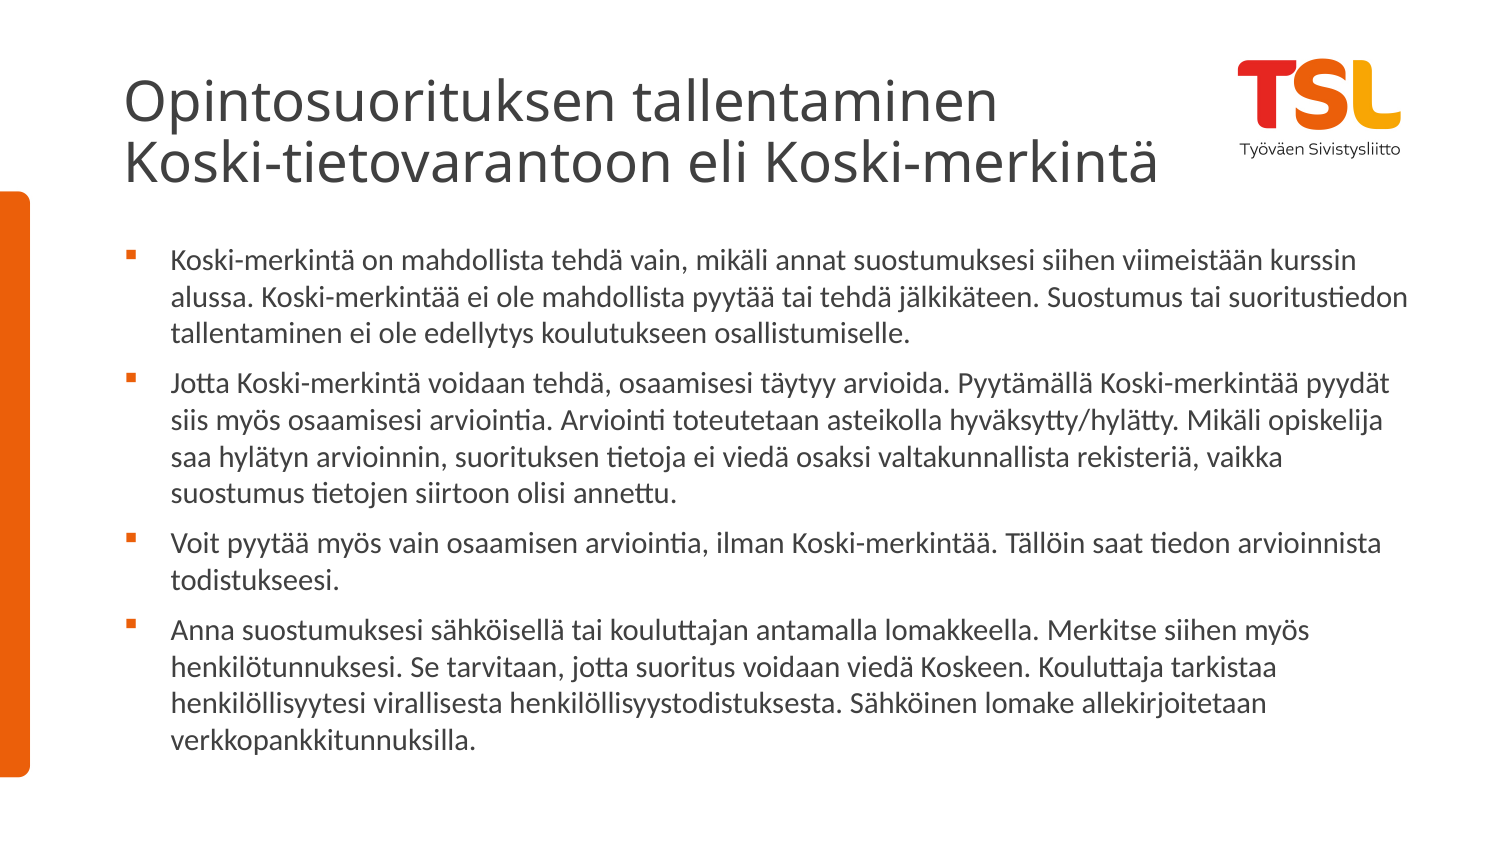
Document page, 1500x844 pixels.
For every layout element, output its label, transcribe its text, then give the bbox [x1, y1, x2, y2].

picture [0, 0, 1500, 844]
list Koski-merkintä on mahdollista tehdä vain, mikäli annat suostumuksesi siihen viimeistään kurssin alussa. Koski-merkintää ei ole mahdollista pyytää tai tehdä jälkikäteen. Suostumus tai suoritustiedon tallentaminen ei ole edellytys koulutukseen osallistumiselle. Jotta Koski-merkintä voidaan tehdä, osaamisesi täytyy arvioida. Pyytämällä Koski-merkintää pyydät siis myös osaamisesi arviointia. Arviointi toteutetaan asteikolla hyväksytty/hylätty. Mikäli opiskelija saa hylätyn arvioinnin, suorituksen tietoja ei viedä osaksi valtakunnallista rekisteriä, vaikka suostumus tietojen siirtoon olisi annettu. Voit pyytää myös vain osaamisen arviointia, ilman Koski-merkintää. Tällöin saat tiedon arvioinnista todistukseesi. Anna suostumuksesi sähköisellä tai kouluttajan antamalla lomakkeella. Merkitse siihen myös henkilötunnuksesi. Se tarvitaan, jotta suoritus voidaan viedä Koskeen. Kouluttaja tarkistaa henkilöllisyytesi virallisesta henkilöllisyystodistuksesta. Sähköinen lomake allekirjoitetaan verkkopankkitunnuksilla. [123, 232, 1437, 765]
title Opintosuorituksen tallentaminen Koski-tietovarantoon eli Koski-merkintä [123, 63, 1187, 205]
